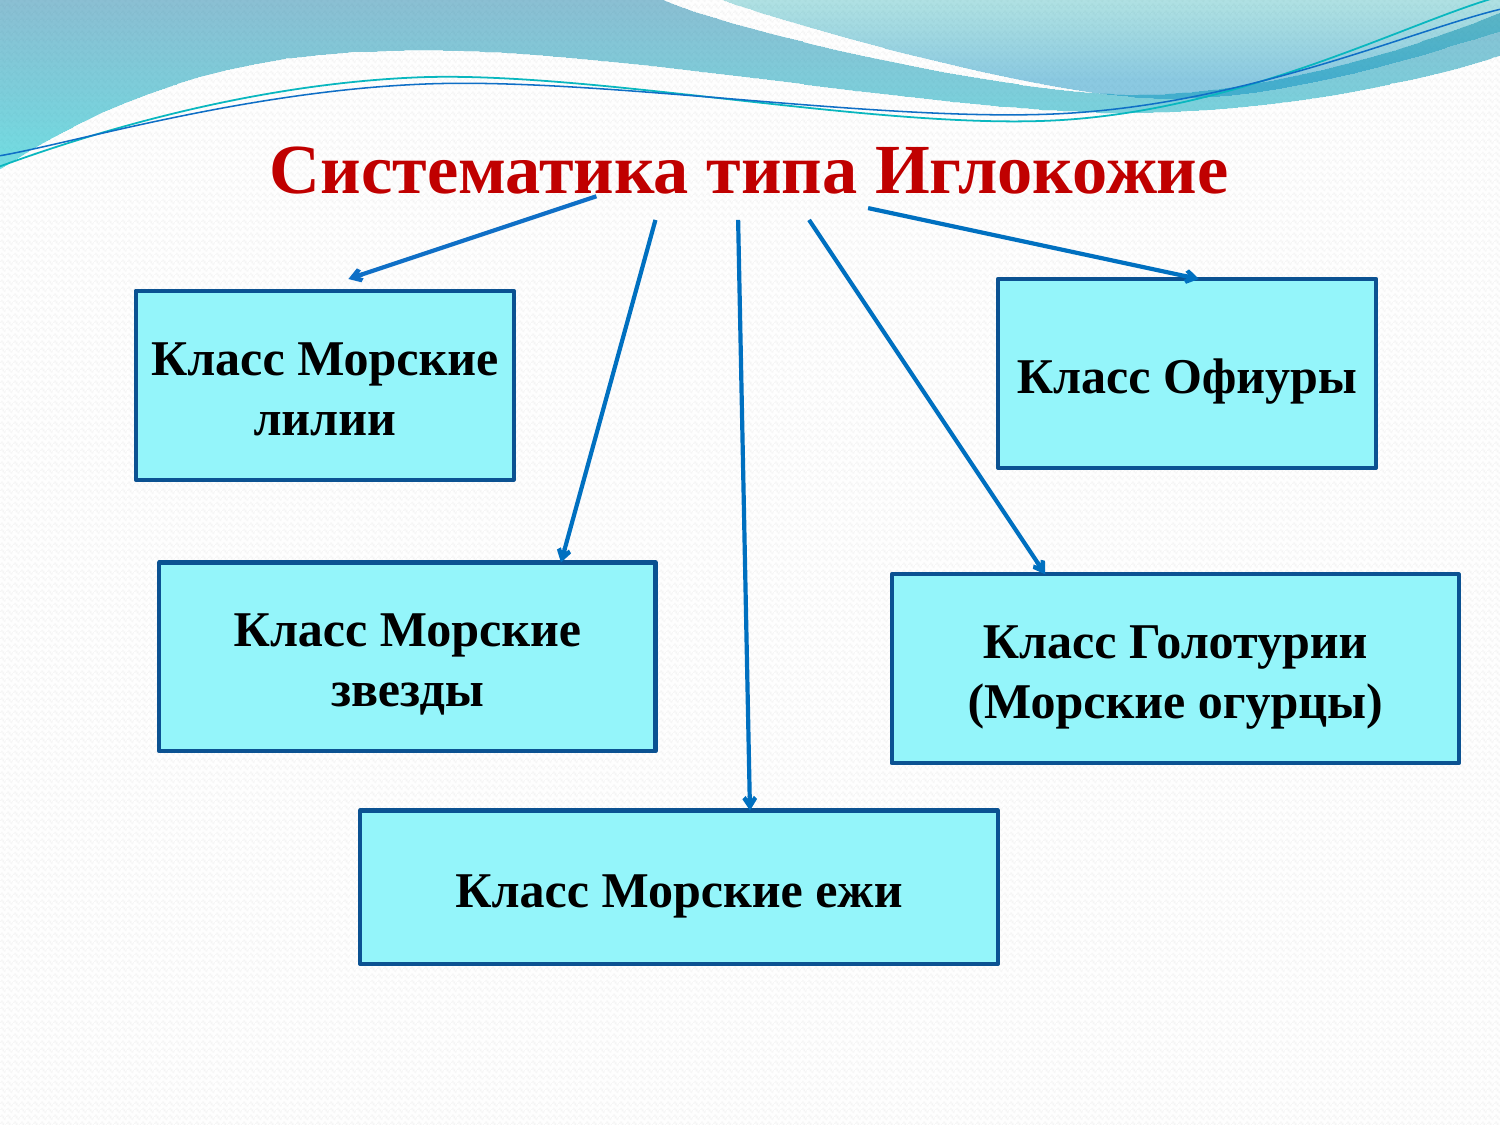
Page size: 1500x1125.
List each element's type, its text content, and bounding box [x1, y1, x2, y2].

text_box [808, 219, 1046, 575]
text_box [348, 195, 597, 280]
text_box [560, 219, 656, 563]
text_box Класс Морские звезды [157, 560, 658, 753]
text_box Класс Морские лилии [134, 289, 516, 482]
text_box Класс Голотурии (Морские огурцы) [890, 572, 1461, 765]
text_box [867, 207, 1200, 280]
text_box Класс Морские ежи [358, 808, 1000, 966]
title Систематика типа Иглокожие [75, 115, 1425, 209]
text_box Класс Офиуры [1052, 277, 1378, 470]
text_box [737, 219, 751, 811]
